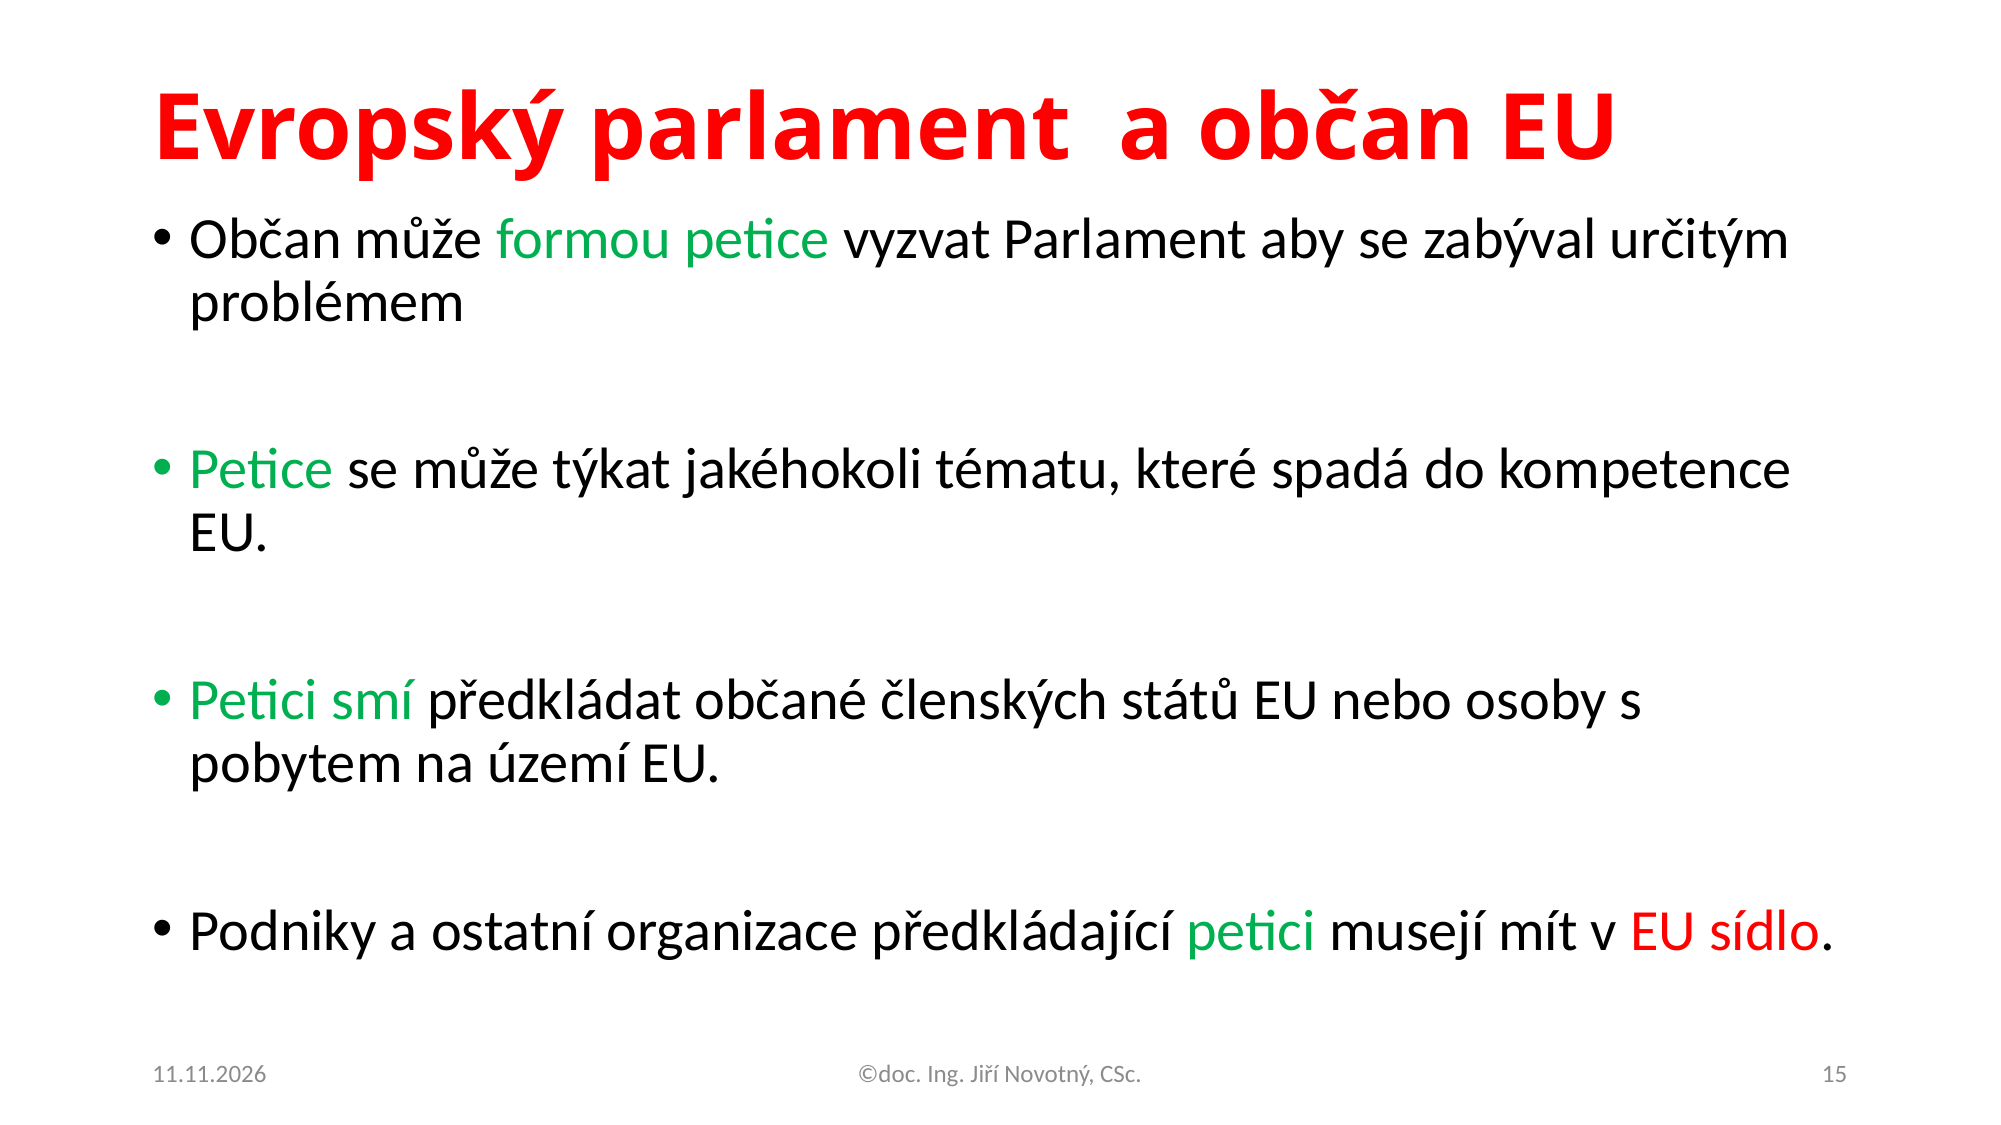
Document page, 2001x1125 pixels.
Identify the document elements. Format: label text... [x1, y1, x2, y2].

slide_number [137, 1042, 588, 1103]
footer ©doc. Ing. Jiří Novotný, CSc. [662, 1042, 1338, 1103]
slide_number 15 [1412, 1042, 1863, 1103]
title Evropský parlament a občan EU [137, 59, 1863, 200]
list Občan může formou petice vyzvat Parlament aby se zabýval určitým problémem Petice se může týkat jakéhokoli tématu, které spadá do kompetence EU. Petici smí předkládat občané členských států EU nebo osoby s pobytem na území EU. Podniky a ostatní organizace předkládající petici musejí mít v EU sídlo. [137, 200, 1863, 1014]
